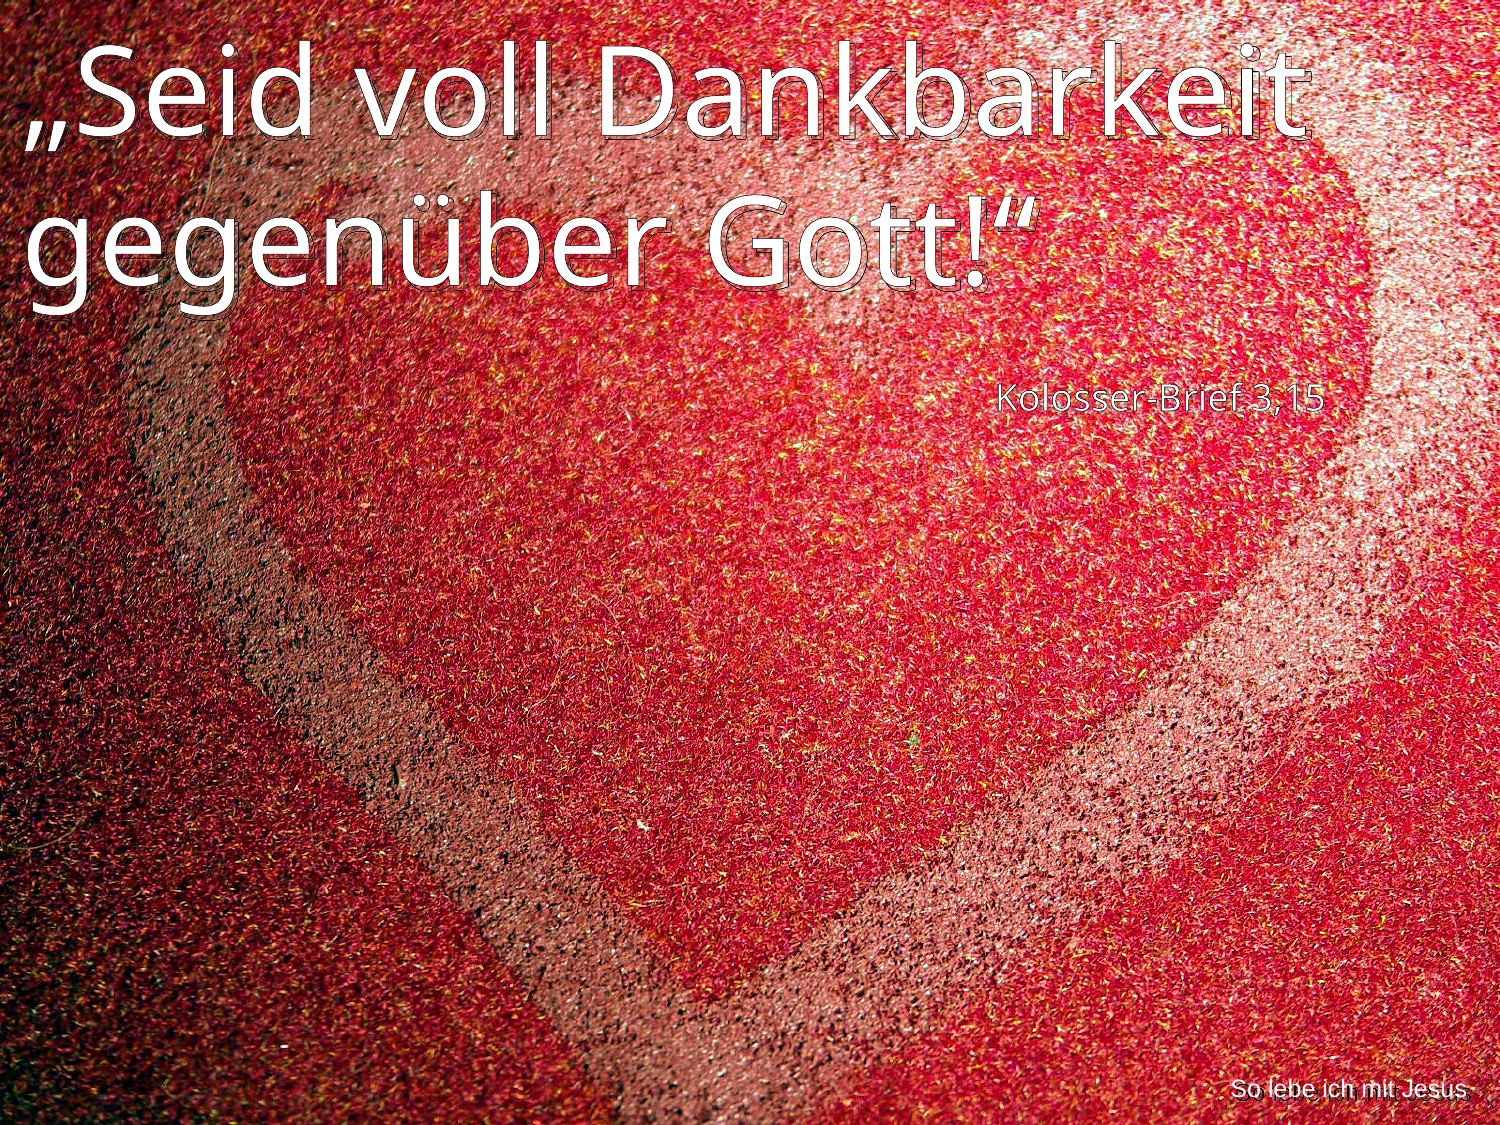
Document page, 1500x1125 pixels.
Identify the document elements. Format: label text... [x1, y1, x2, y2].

subtitle So lebe ich mit Jesus [856, 1070, 1483, 1118]
text_box Kolosser-Brief 3,15 [360, 365, 1341, 426]
picture [0, 0, 1500, 1125]
text_box „Seid voll Dankbarkeit gegenüber Gott!“ [5, 2, 1483, 318]
